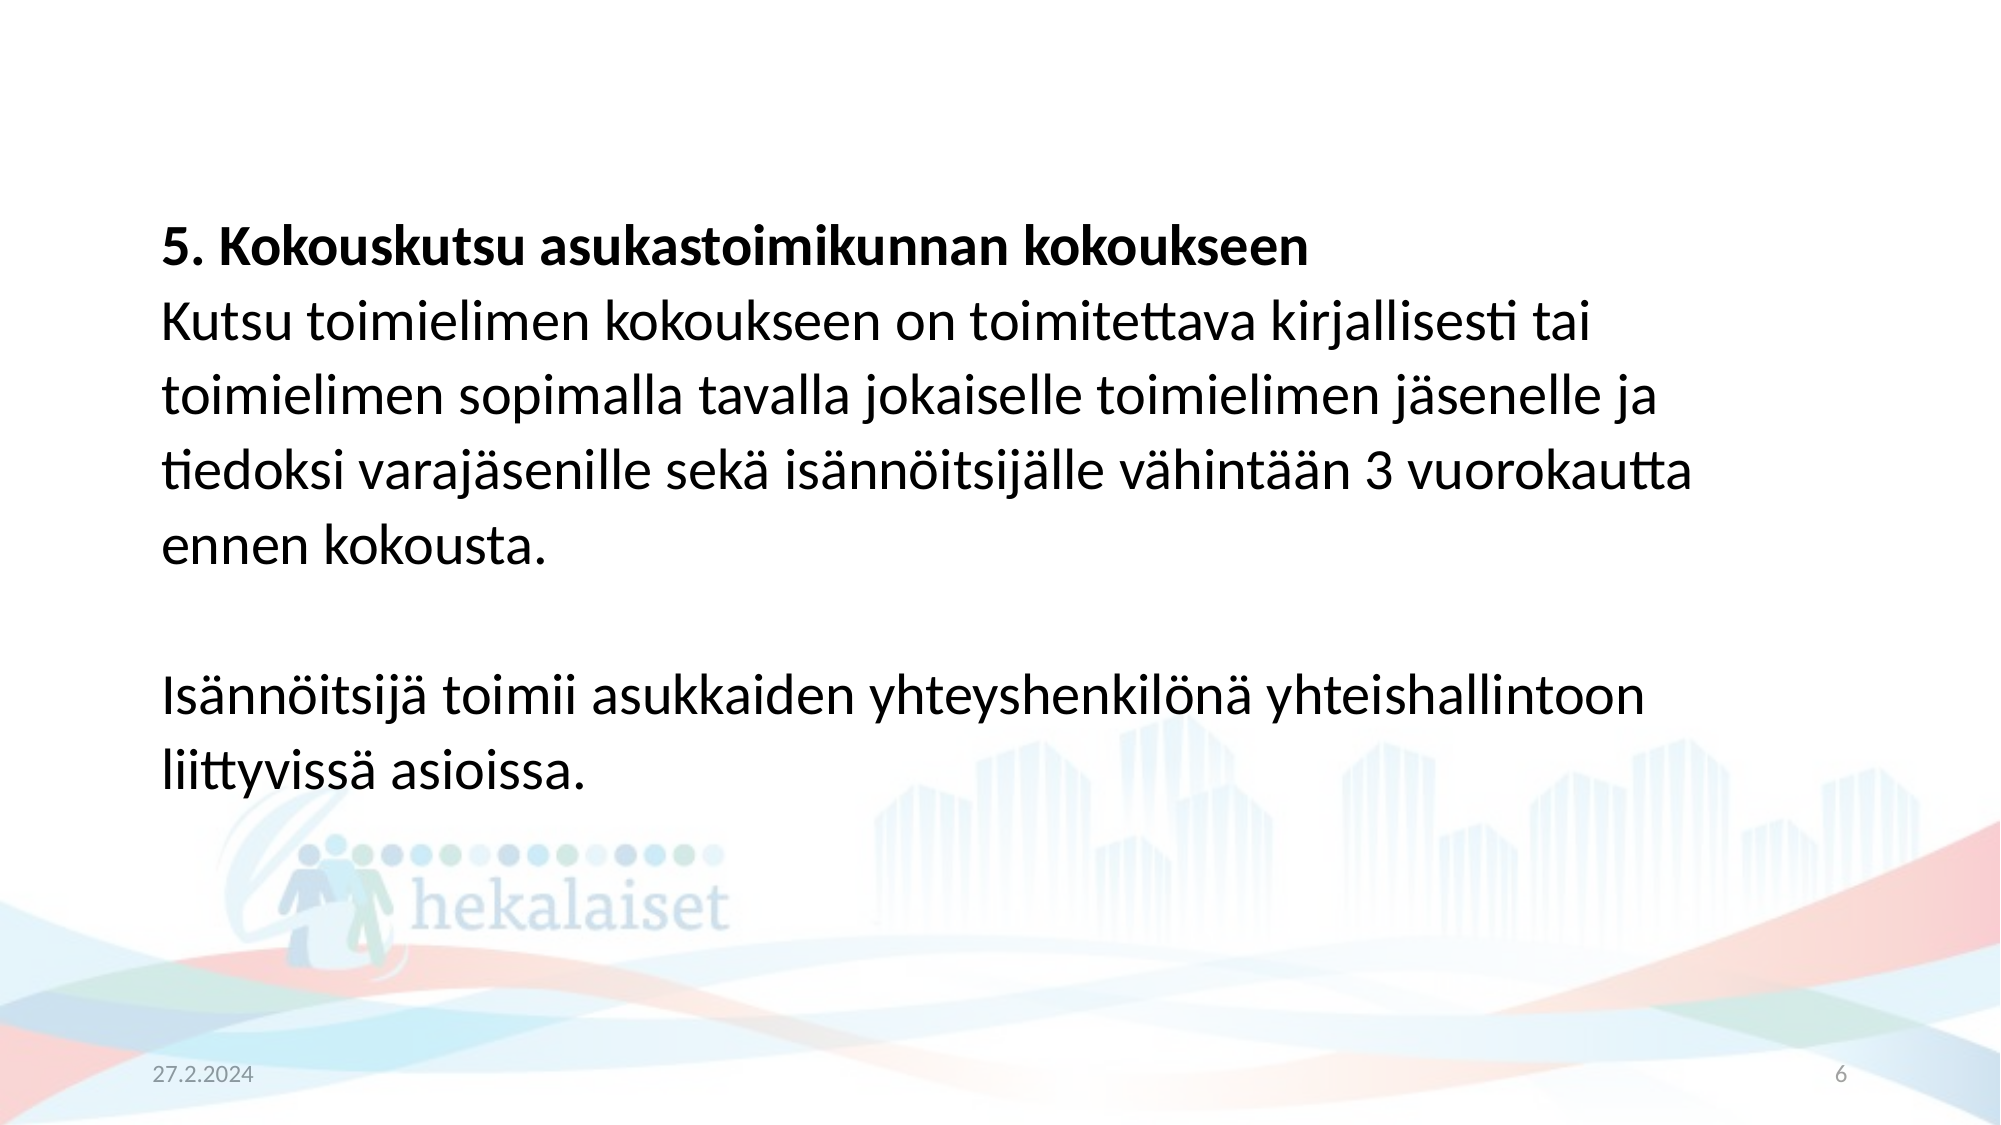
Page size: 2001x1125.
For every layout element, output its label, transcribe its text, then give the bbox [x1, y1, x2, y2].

text_box 5. Kokouskutsu asukastoimikunnan kokoukseen Kutsu toimielimen kokoukseen on toimitettava kirjallisesti tai toimielimen sopimalla tavalla jokaiselle toimielimen jäsenelle ja tiedoksi varajäsenille sekä isännöitsijälle vähintään 3 vuorokautta ennen kokousta. Isännöitsijä toimii asukkaiden yhteyshenkilönä yhteishallintoon liittyvissä asioissa. [146, 194, 1854, 531]
picture [0, 531, 2000, 1125]
